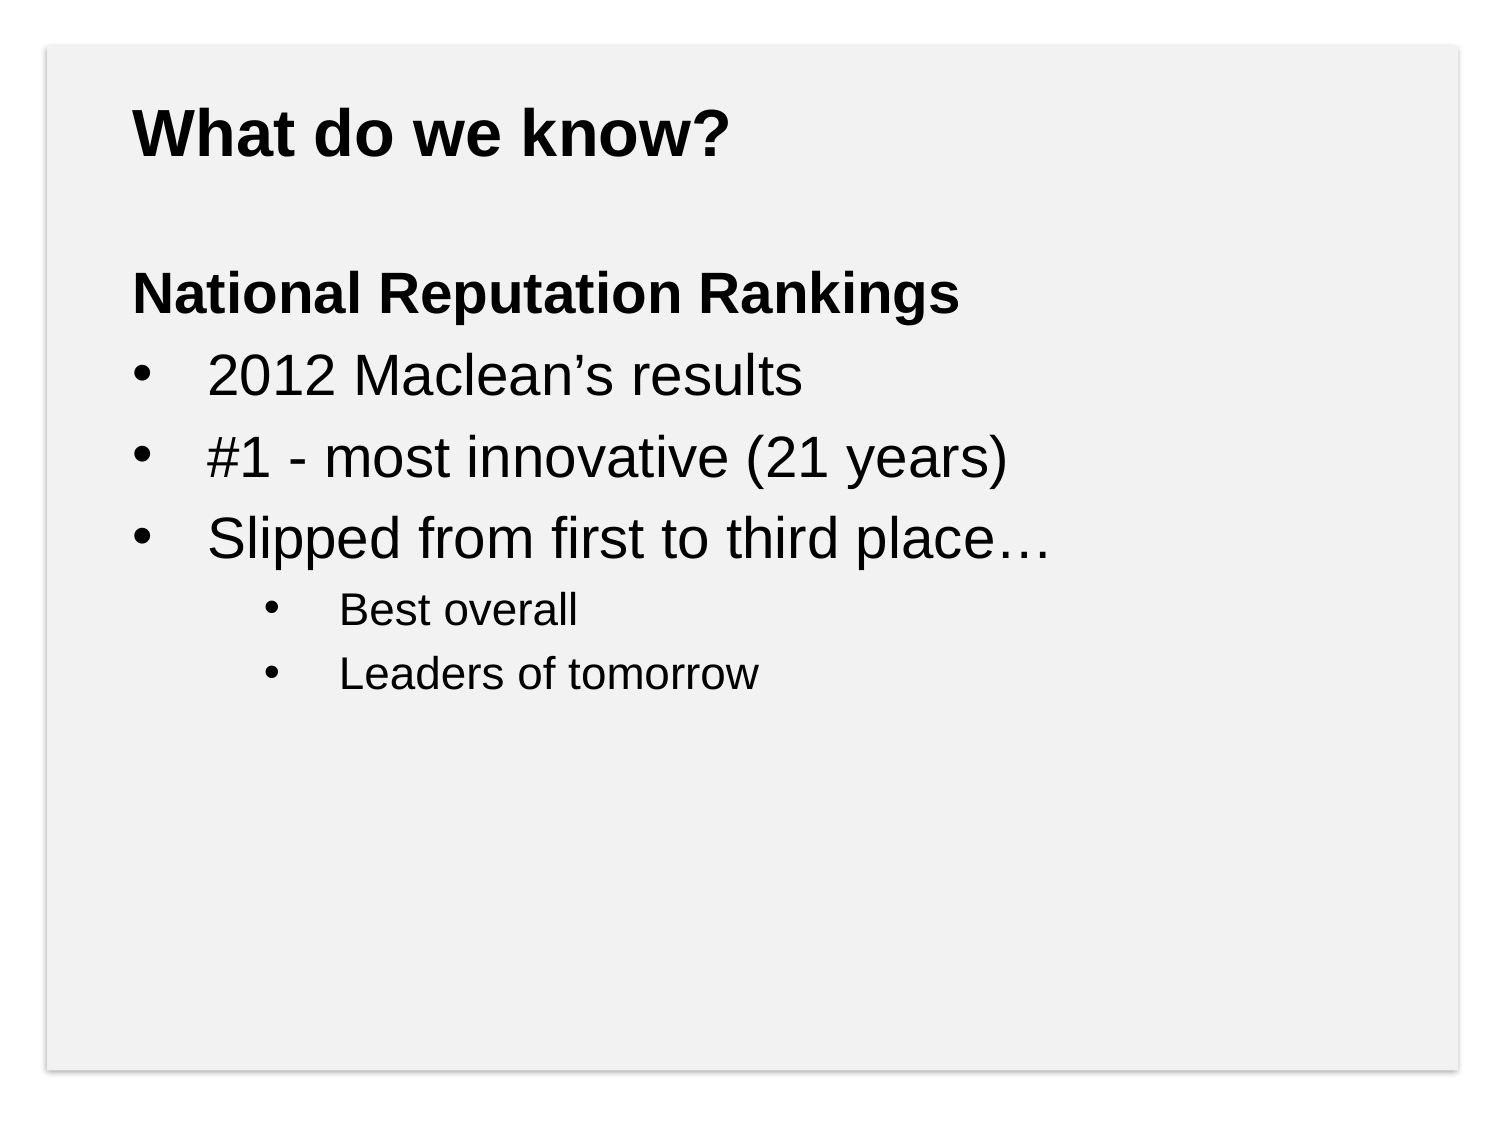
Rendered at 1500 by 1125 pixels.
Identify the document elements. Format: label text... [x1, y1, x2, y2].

title What do we know? [132, 89, 1483, 233]
list National Reputation Rankings 2012 Maclean’s results #1 - most innovative (21 years) Slipped from first to third place… Best overall Leaders of tomorrow [132, 255, 1297, 814]
